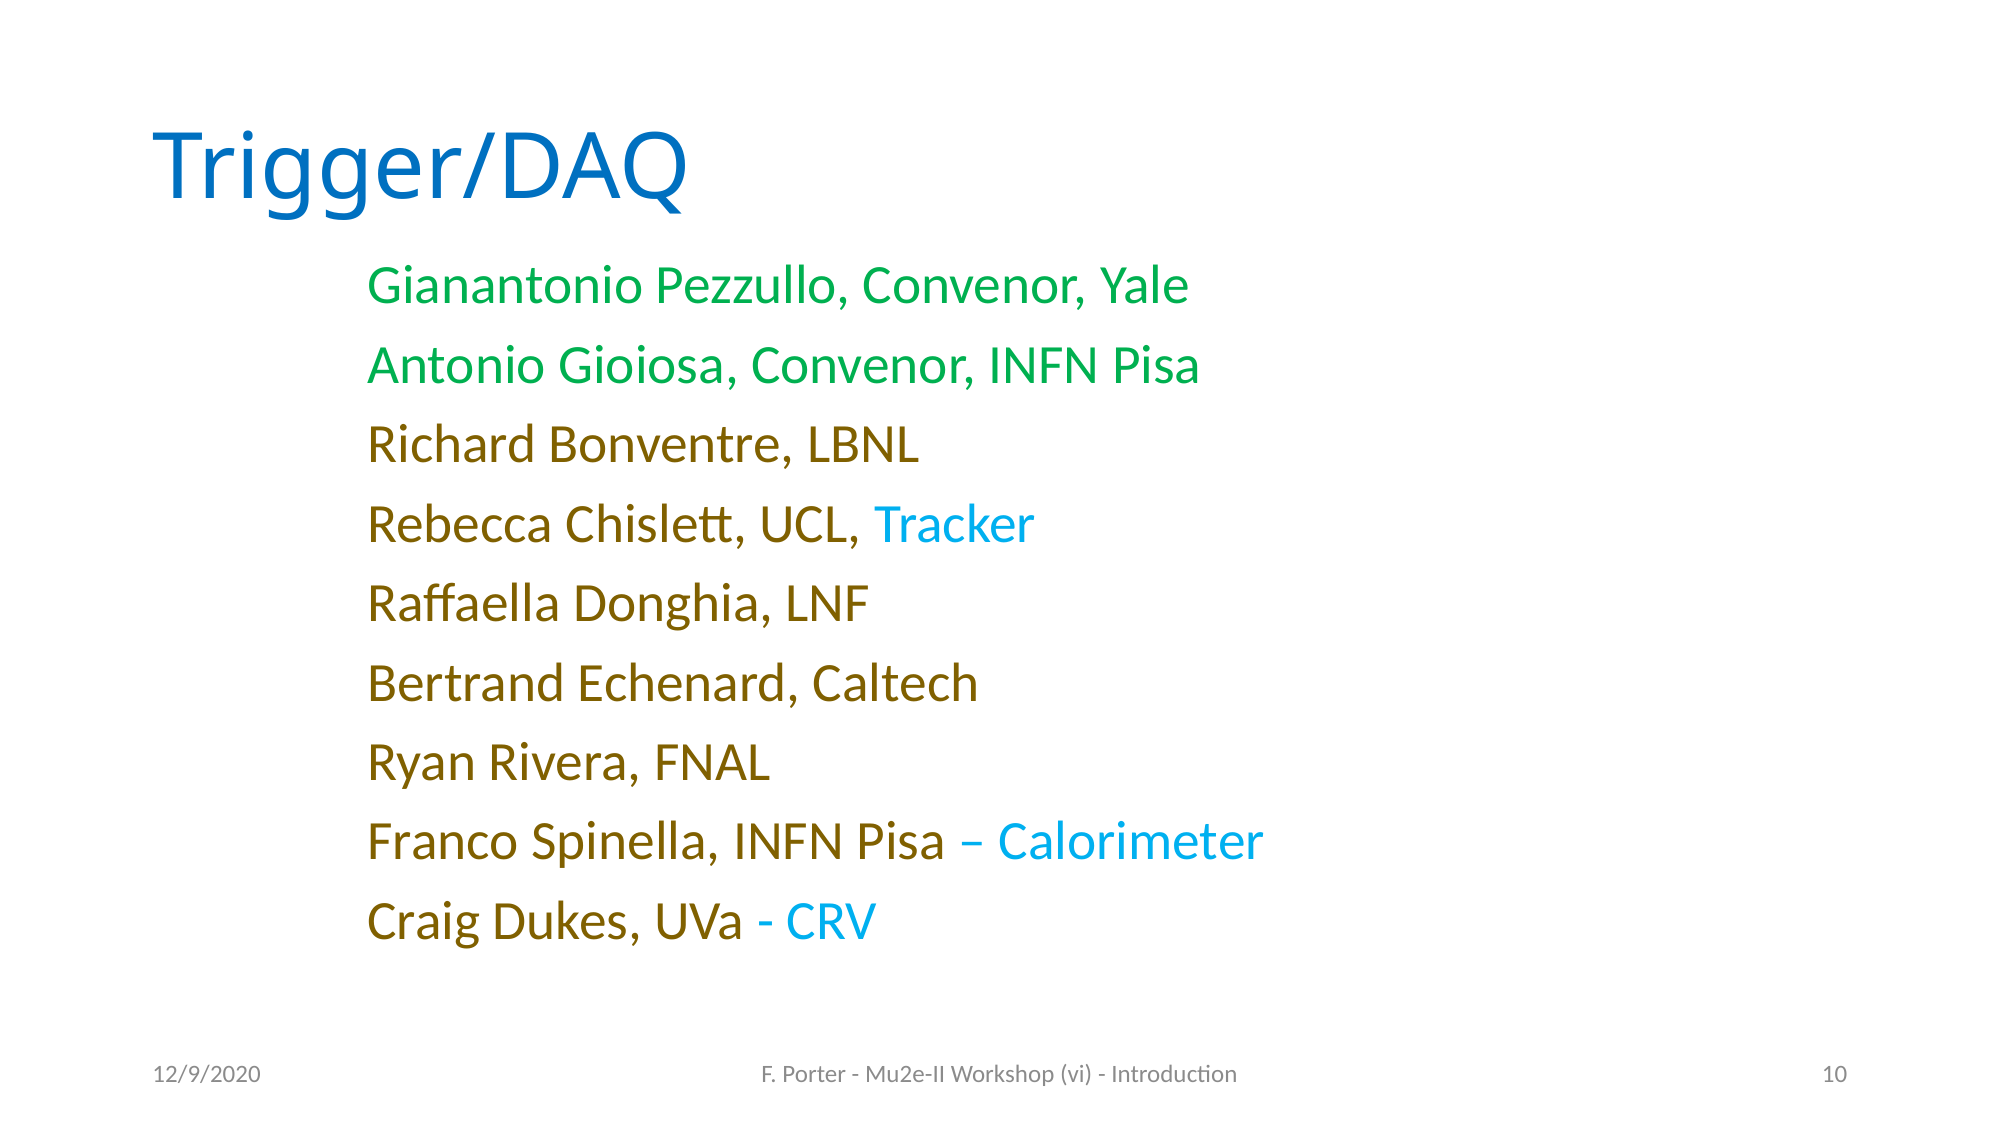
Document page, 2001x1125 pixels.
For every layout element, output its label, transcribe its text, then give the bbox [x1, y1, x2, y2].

slide_number 10 [1412, 1042, 1863, 1103]
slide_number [137, 1042, 588, 1103]
footer F. Porter - Mu2e-II Workshop (vi) - Introduction [662, 1042, 1338, 1103]
title Trigger/DAQ [137, 59, 1863, 278]
list Gianantonio Pezzullo, Convenor, Yale Antonio Gioiosa, Convenor, INFN Pisa Richard Bonventre, LBNL Rebecca Chislett, UCL, Tracker Raffaella Donghia, LNF Bertrand Echenard, Caltech Ryan Rivera, FNAL Franco Spinella, INFN Pisa – Calorimeter Craig Dukes, UVa - CRV [352, 248, 2000, 963]
